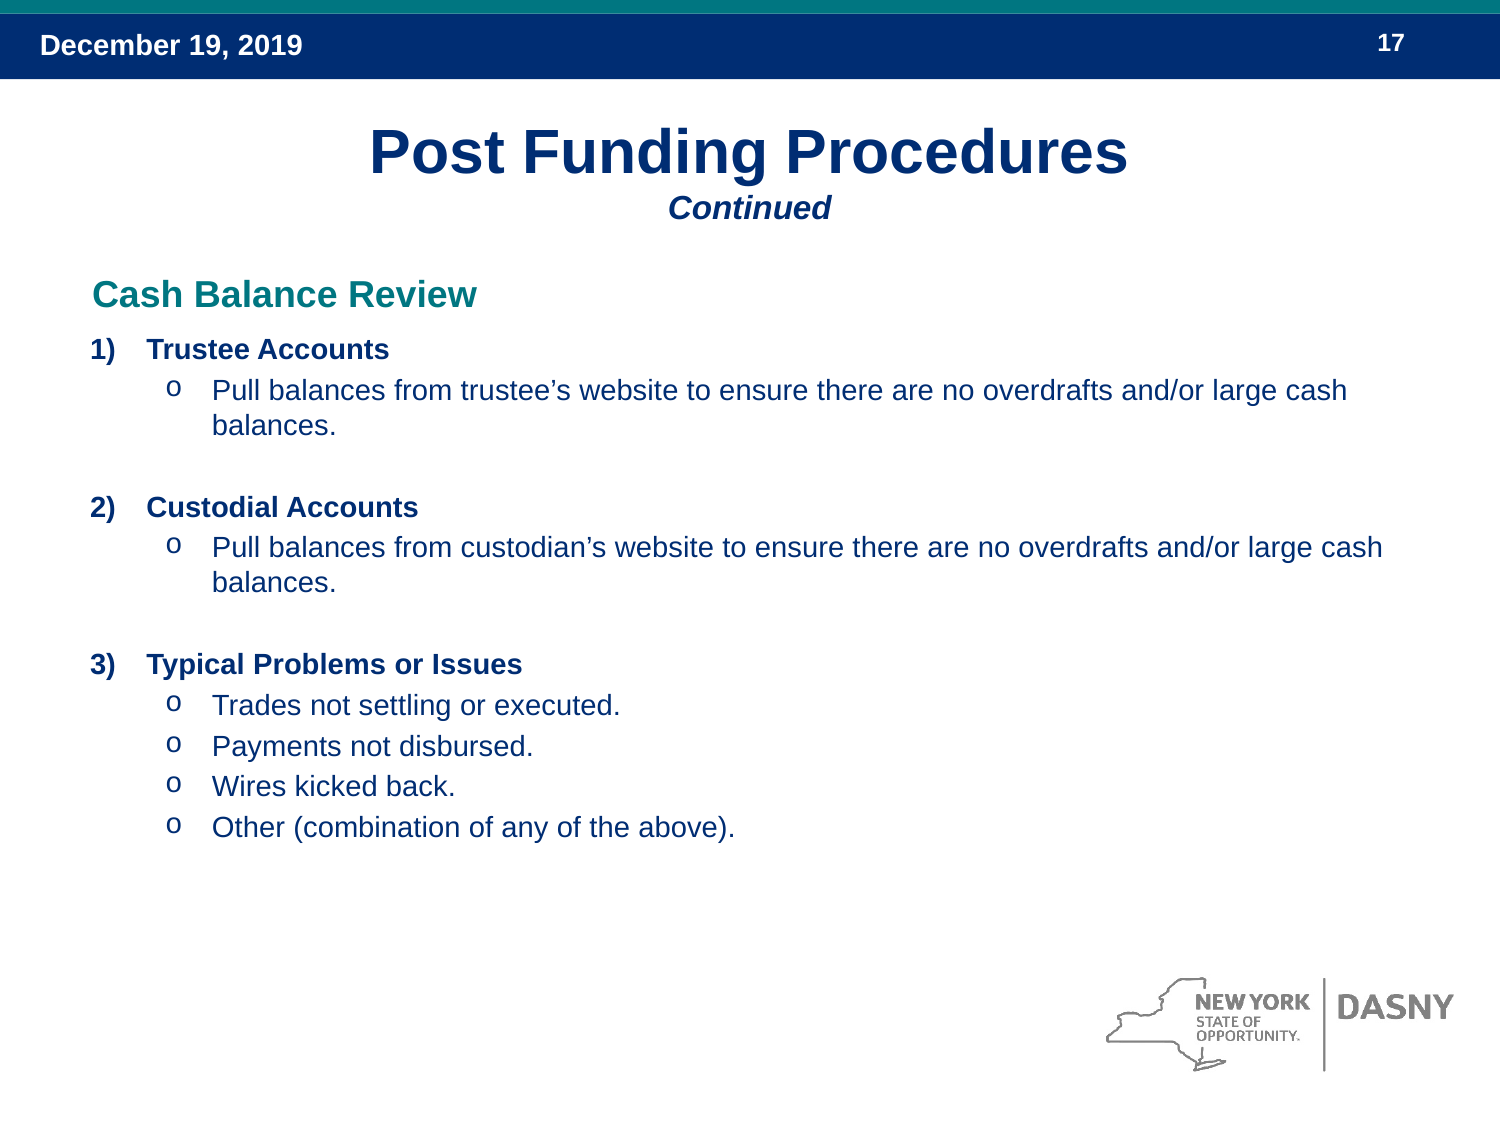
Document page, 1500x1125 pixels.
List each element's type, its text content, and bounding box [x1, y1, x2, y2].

text_box Cash Balance Review [77, 262, 493, 323]
picture [1106, 968, 1454, 1080]
list Trustee Accounts Pull balances from trustee’s website to ensure there are no overdrafts and/or large cash balances. Custodial Accounts Pull balances from custodian’s website to ensure there are no overdrafts and/or large cash balances. Typical Problems or Issues Trades not settling or executed. Payments not disbursed. Wires kicked back. Other (combination of any of the above). [75, 323, 1425, 1066]
title Post Funding Procedures Continued [75, 75, 1425, 263]
